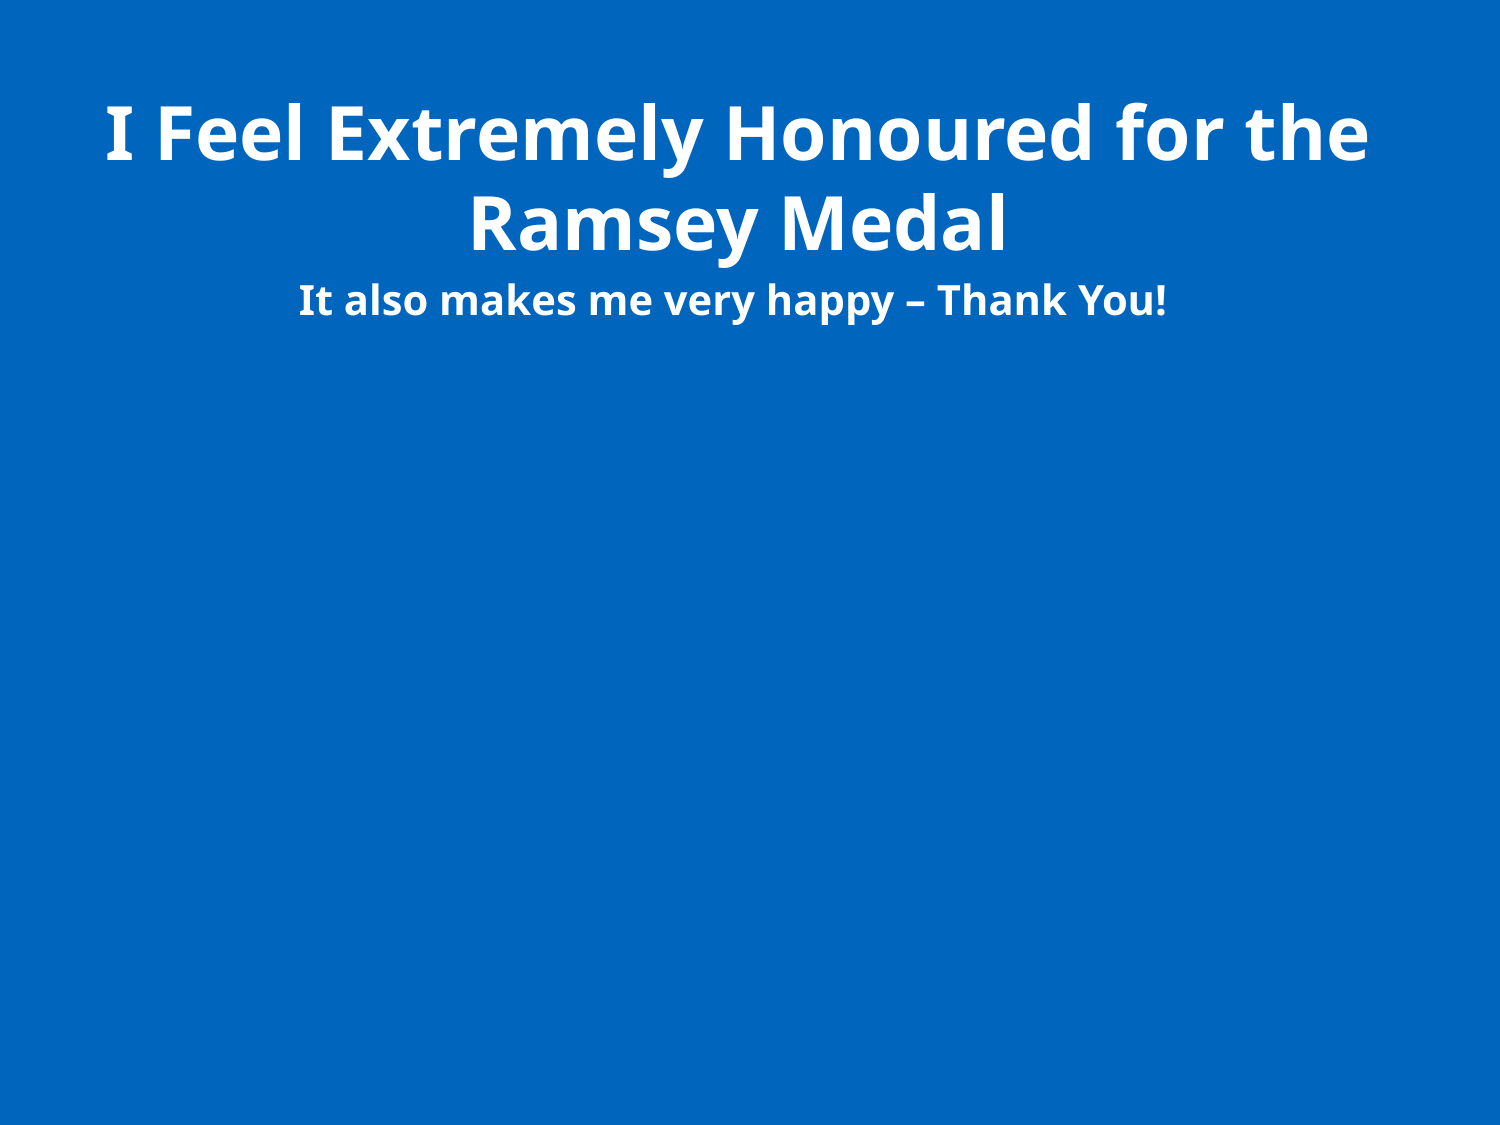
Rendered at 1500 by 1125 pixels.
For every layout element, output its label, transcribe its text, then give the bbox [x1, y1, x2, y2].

list I Feel Extremely Honoured for the Ramsey Medal It also makes me very happy – Thank You! [64, 19, 1413, 325]
